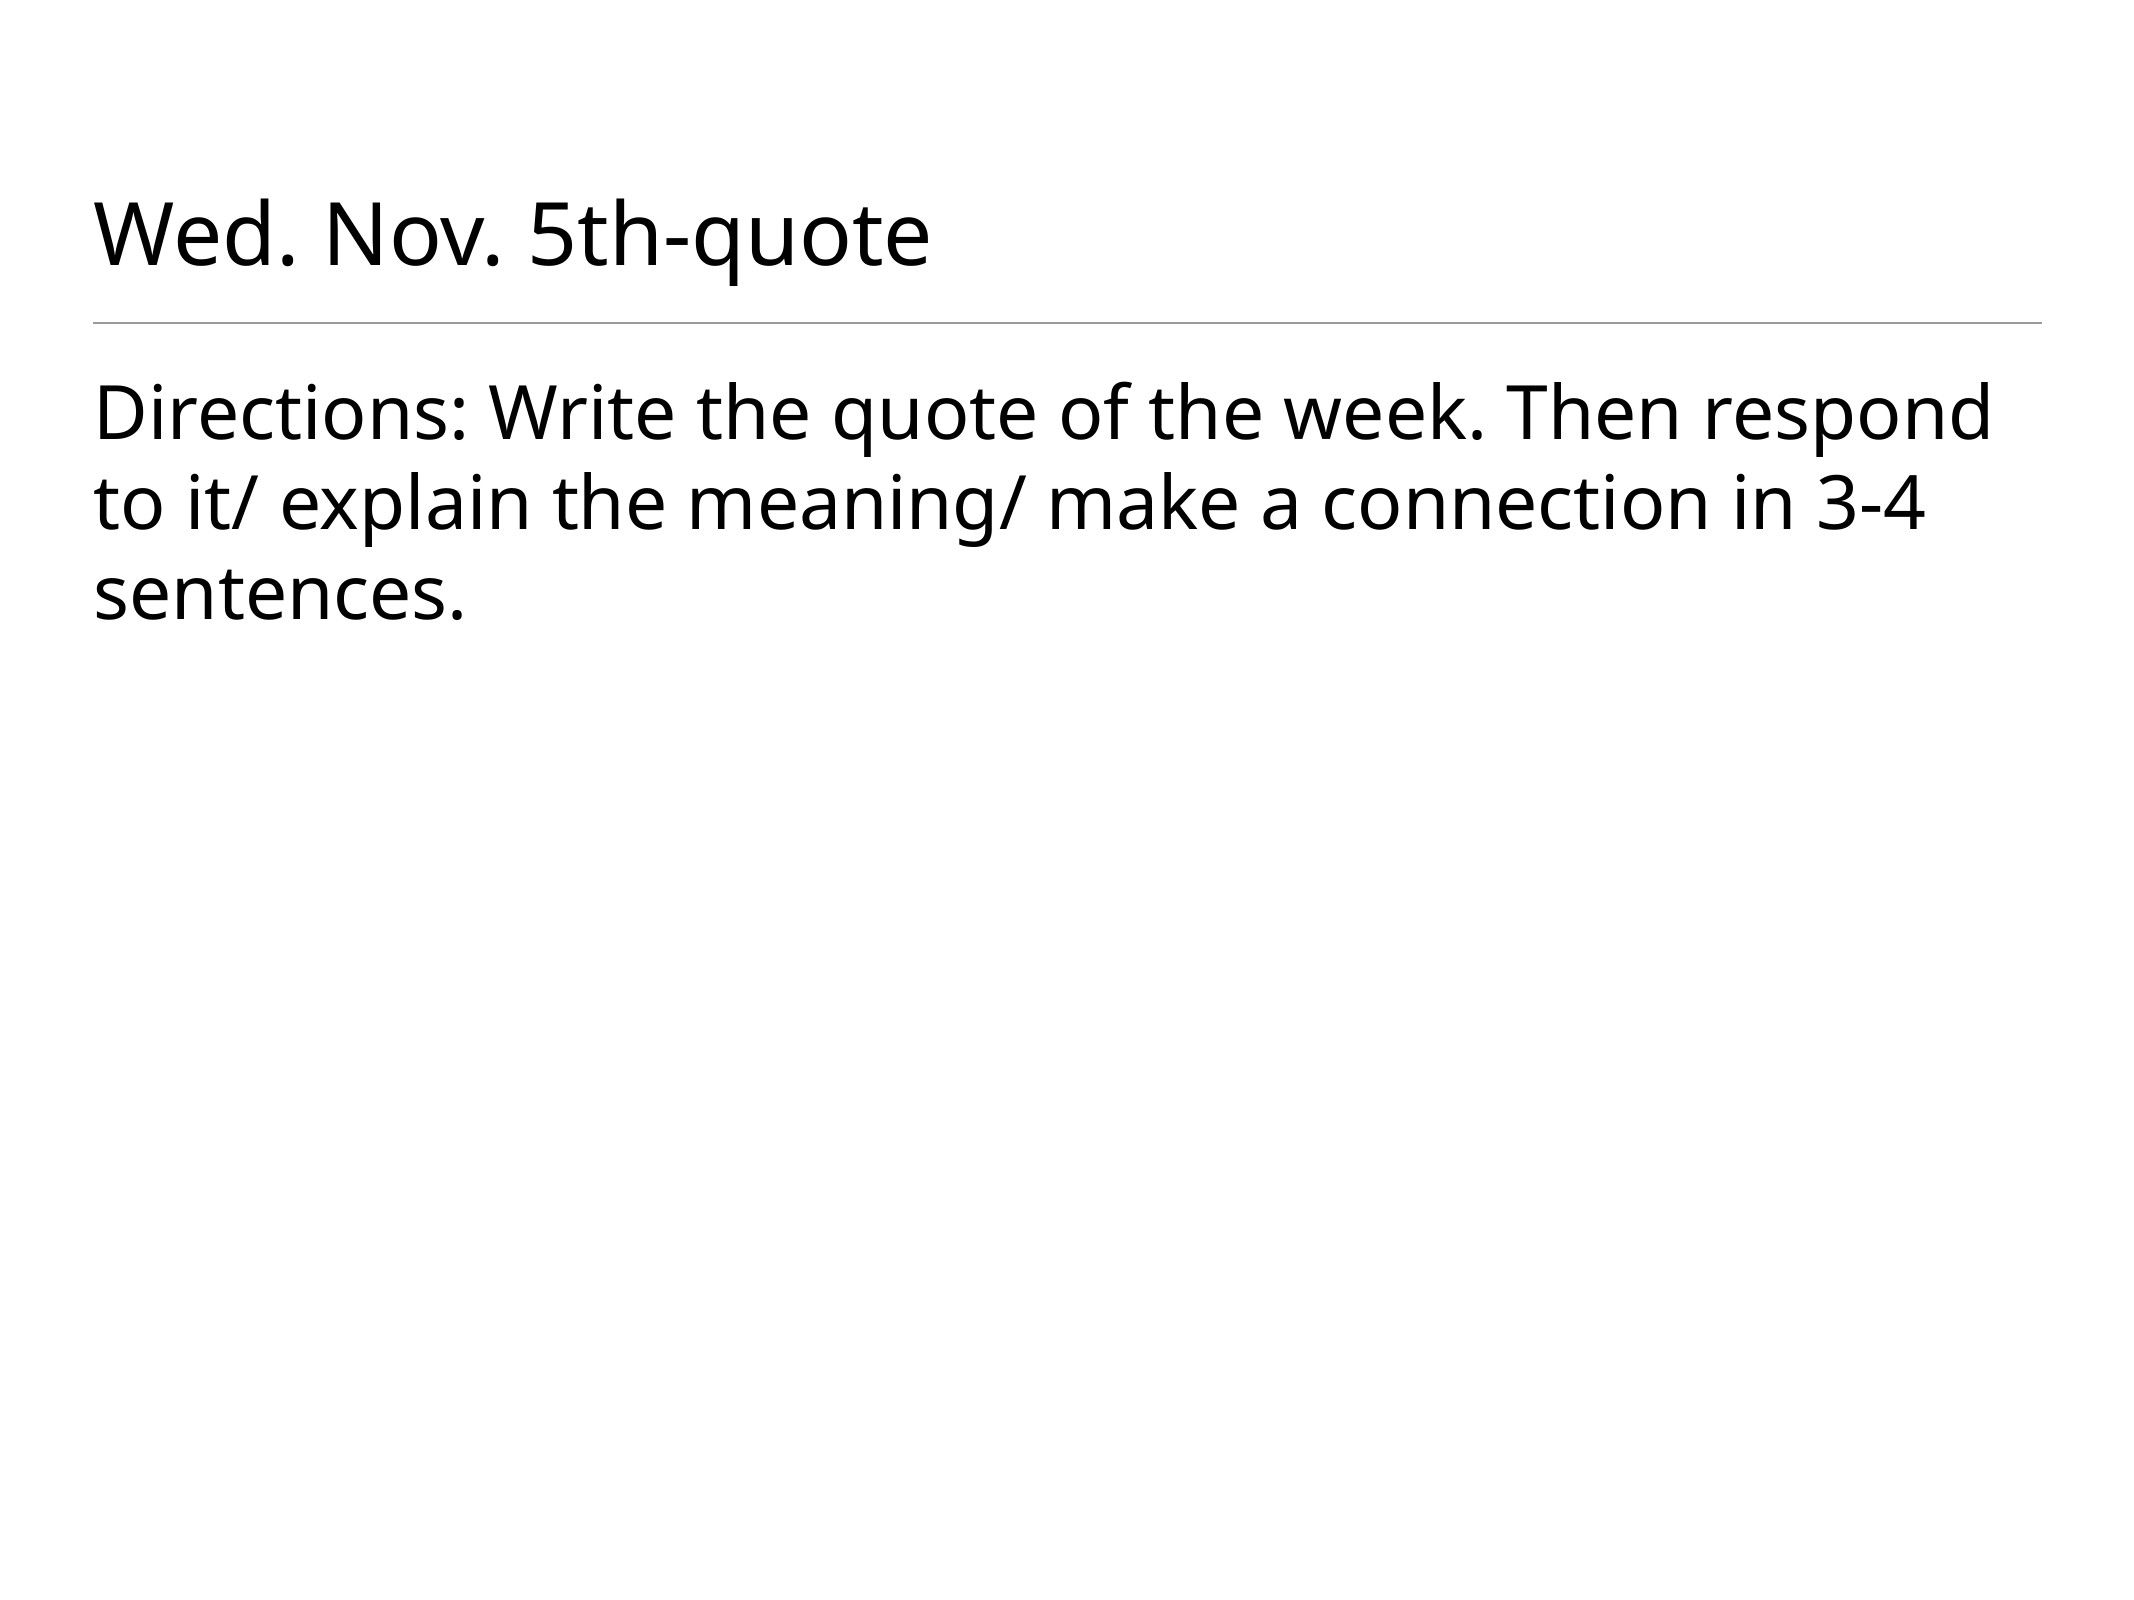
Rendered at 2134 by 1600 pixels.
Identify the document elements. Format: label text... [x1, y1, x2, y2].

list Directions: Write the quote of the week. Then respond to it/ explain the meaning/ make a connection in 3-4 sentences. [93, 364, 2041, 1459]
title Wed. Nov. 5th-quote [93, 53, 2041, 284]
